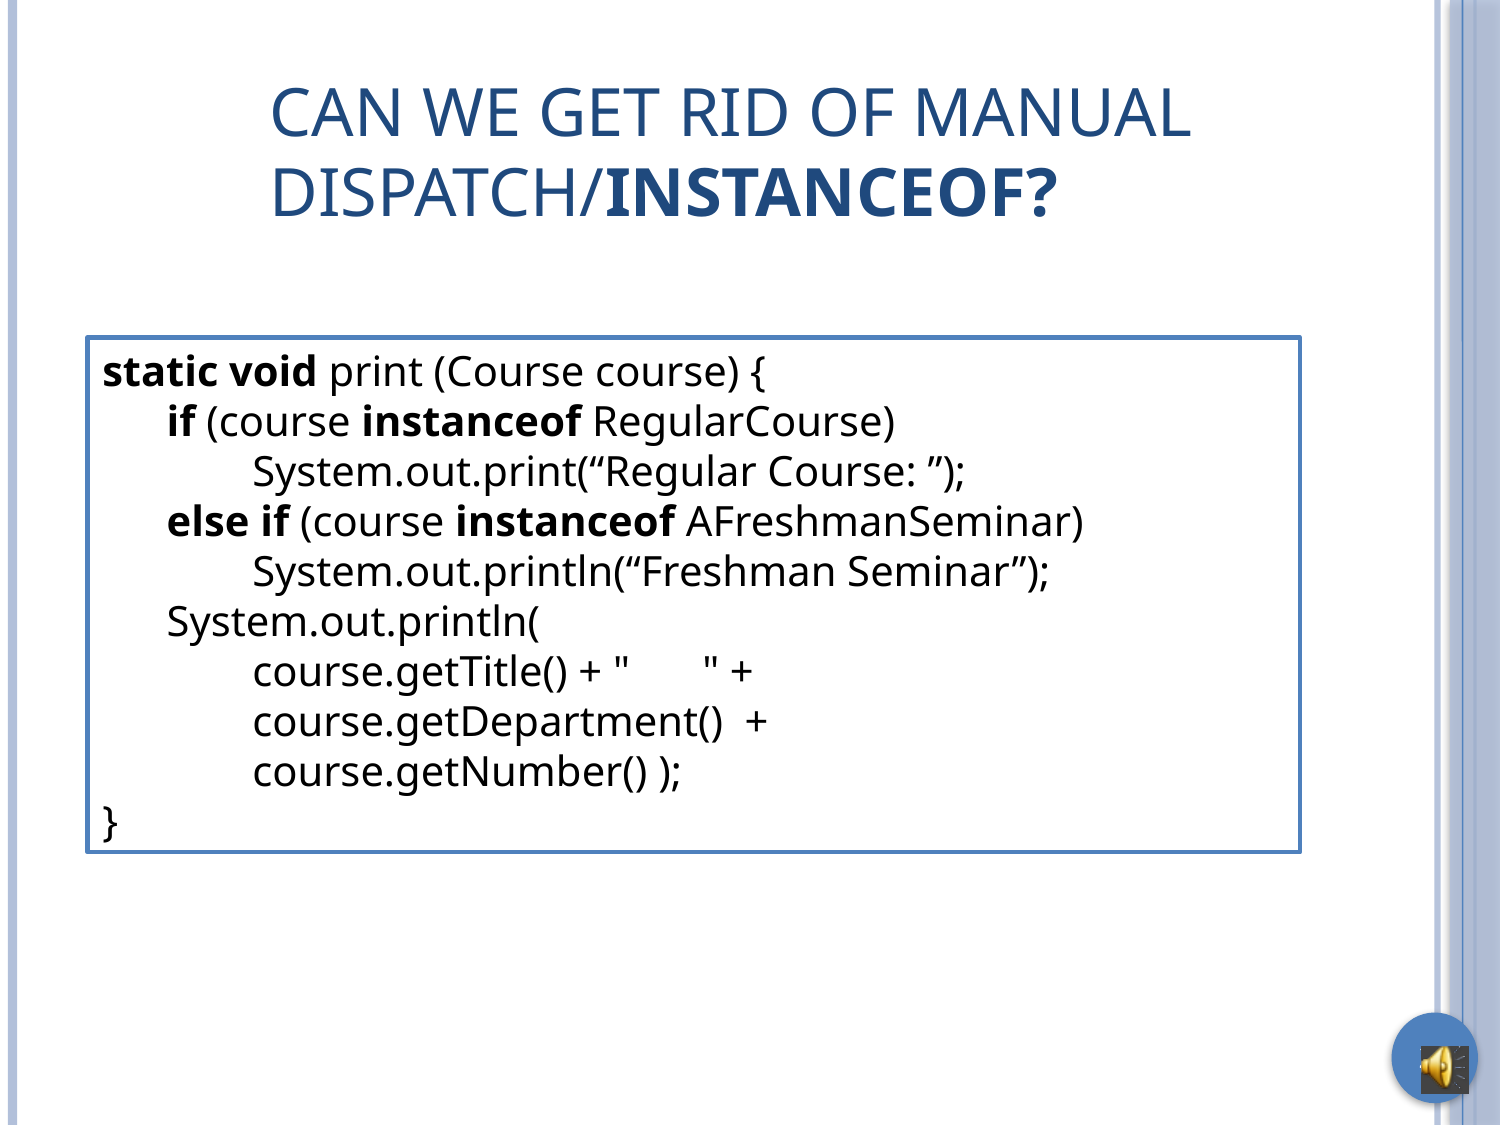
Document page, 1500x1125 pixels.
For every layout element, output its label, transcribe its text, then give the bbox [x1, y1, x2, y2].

text_box static void print (Course course) { if (course instanceof RegularCourse) System.out.print(“Regular Course: ”); else if (course instanceof AFreshmanSeminar) System.out.println(“Freshman Seminar”); System.out.println( course.getTitle() + " " + course.getDepartment() + course.getNumber() ); } [85, 335, 1302, 854]
title Can we get rid of manual dispatch/instanceof? [0, 24, 1500, 275]
picture [1419, 1044, 1471, 1096]
